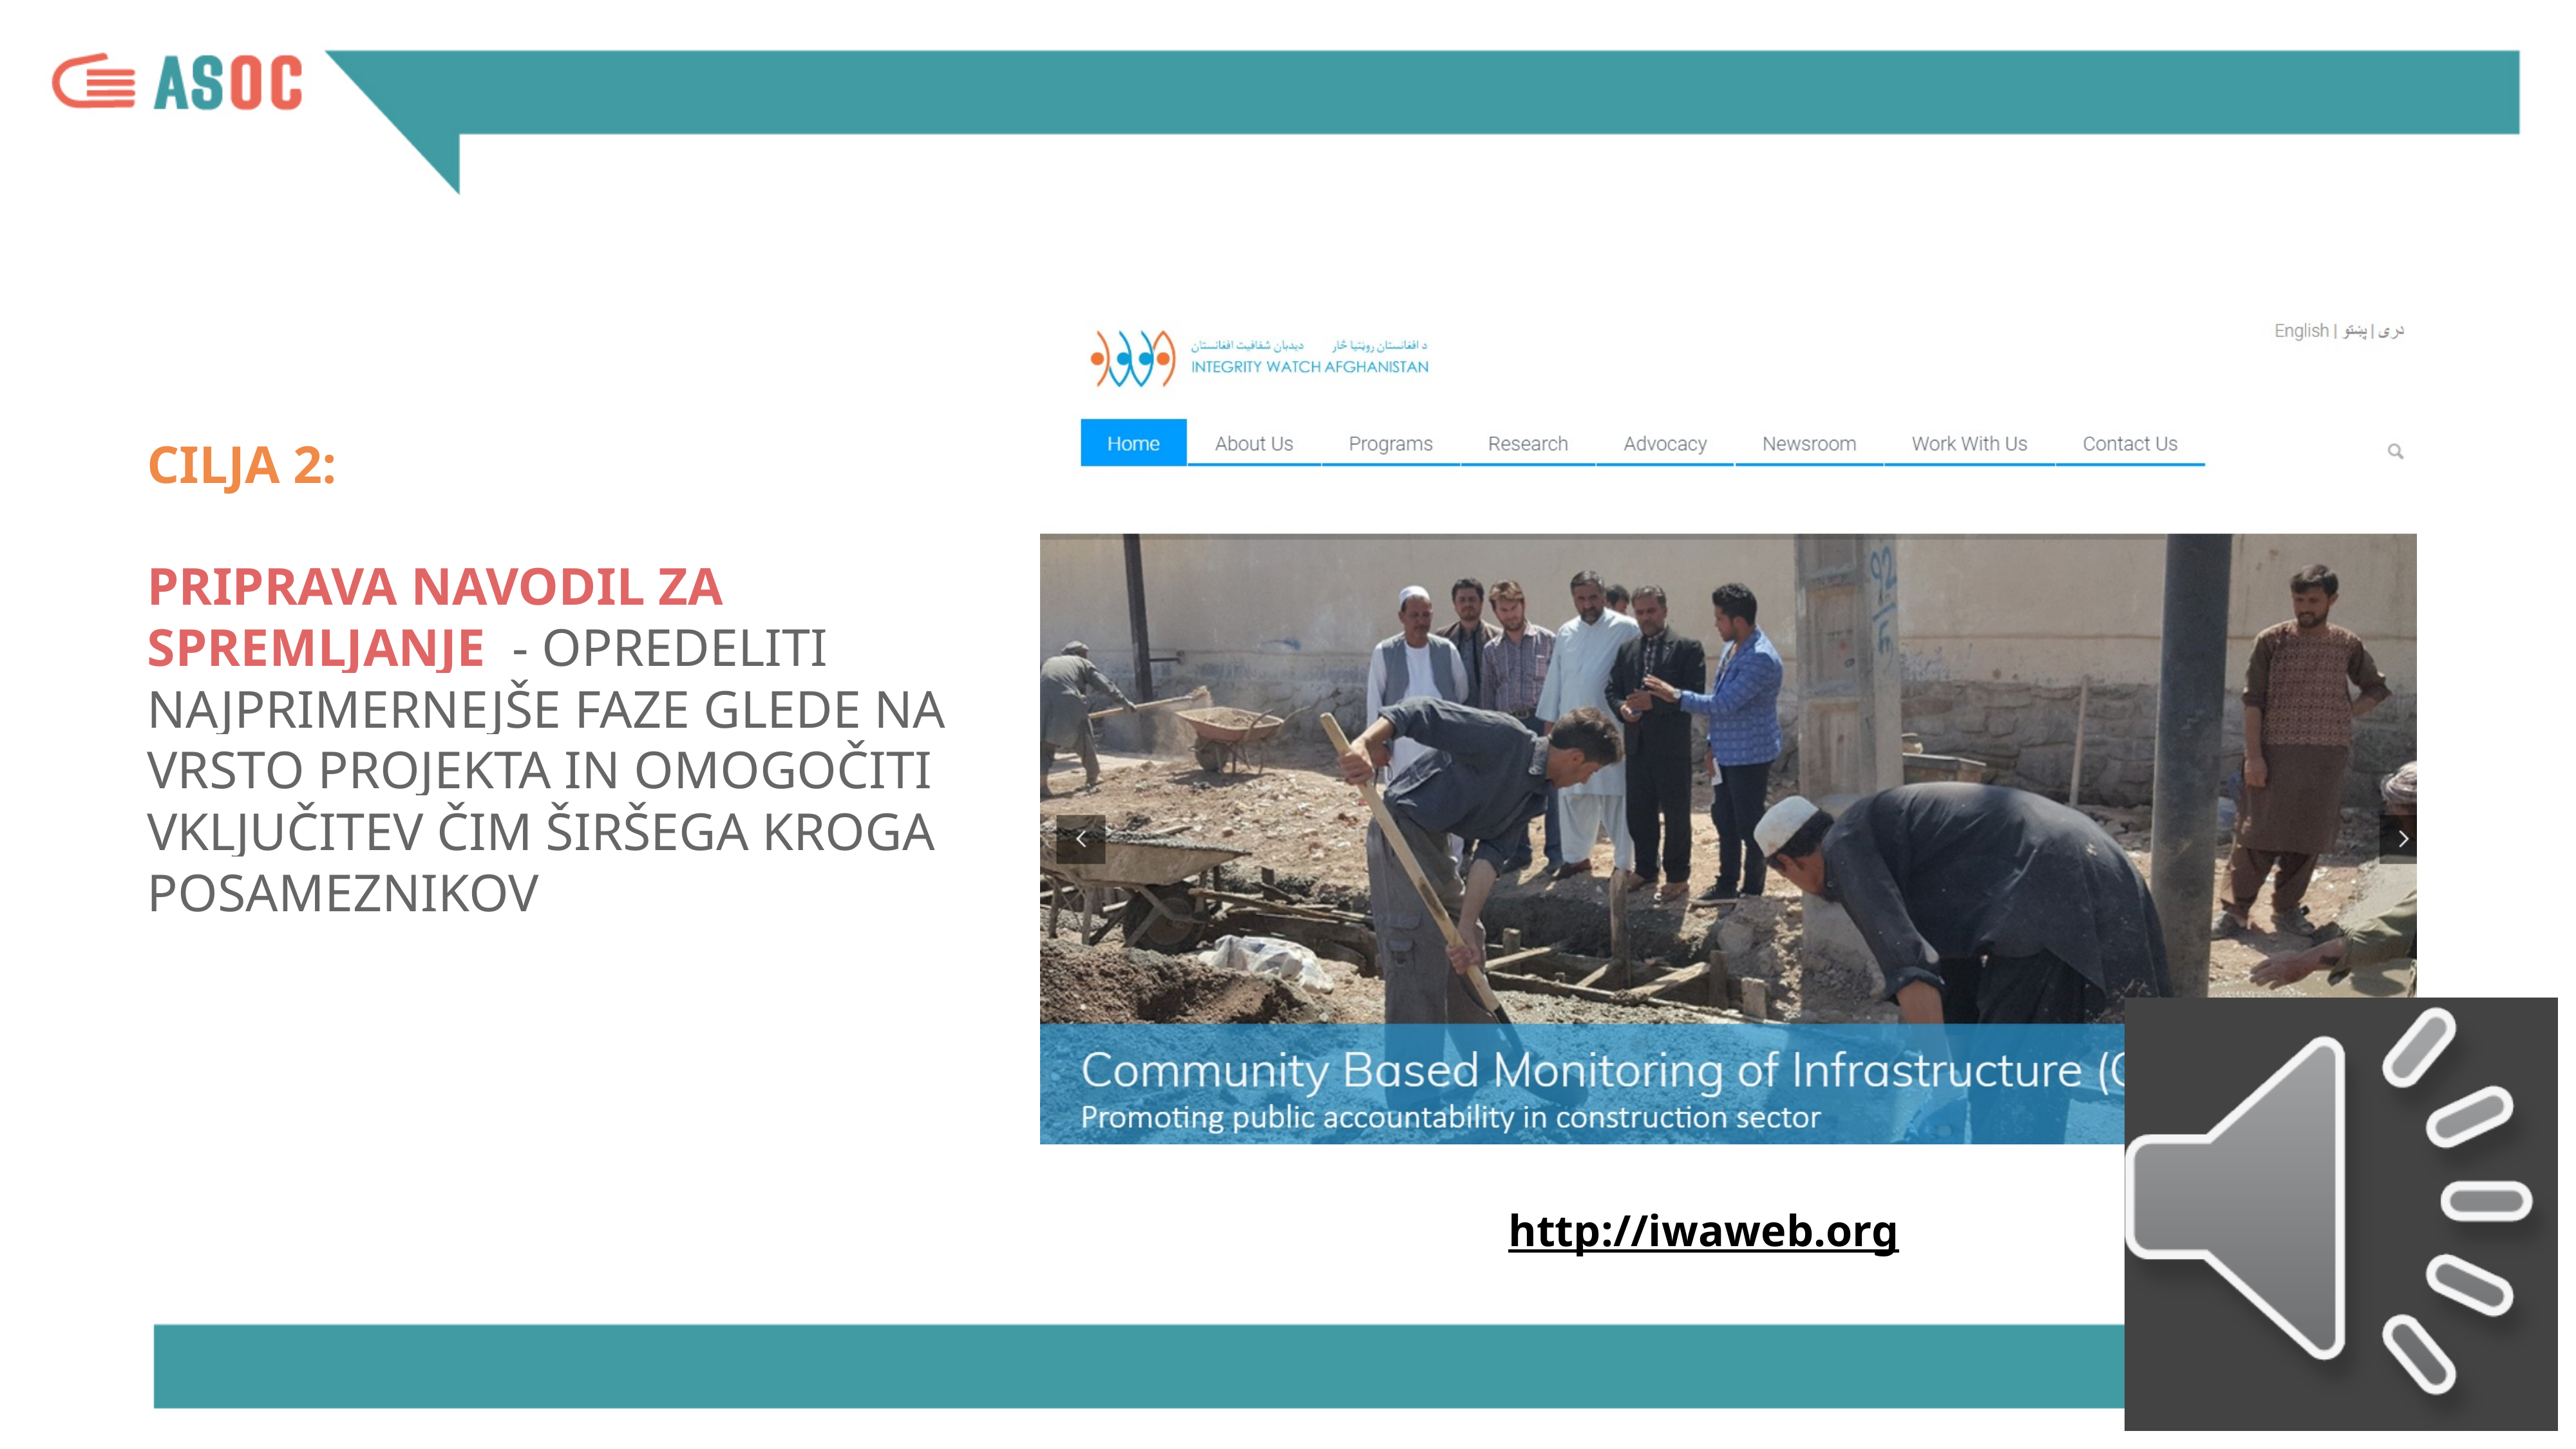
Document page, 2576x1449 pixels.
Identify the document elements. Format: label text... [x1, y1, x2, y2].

text_box http://iwaweb.org [1499, 1193, 1959, 1260]
picture [0, 0, 2576, 1449]
text_box CILJA 2: Priprava navodil za spremljanje - opredeliti najprimernejše faze glede na vrsto projekta in omogočiti vključitev čim širšega kroga posameznikov [137, 422, 967, 694]
